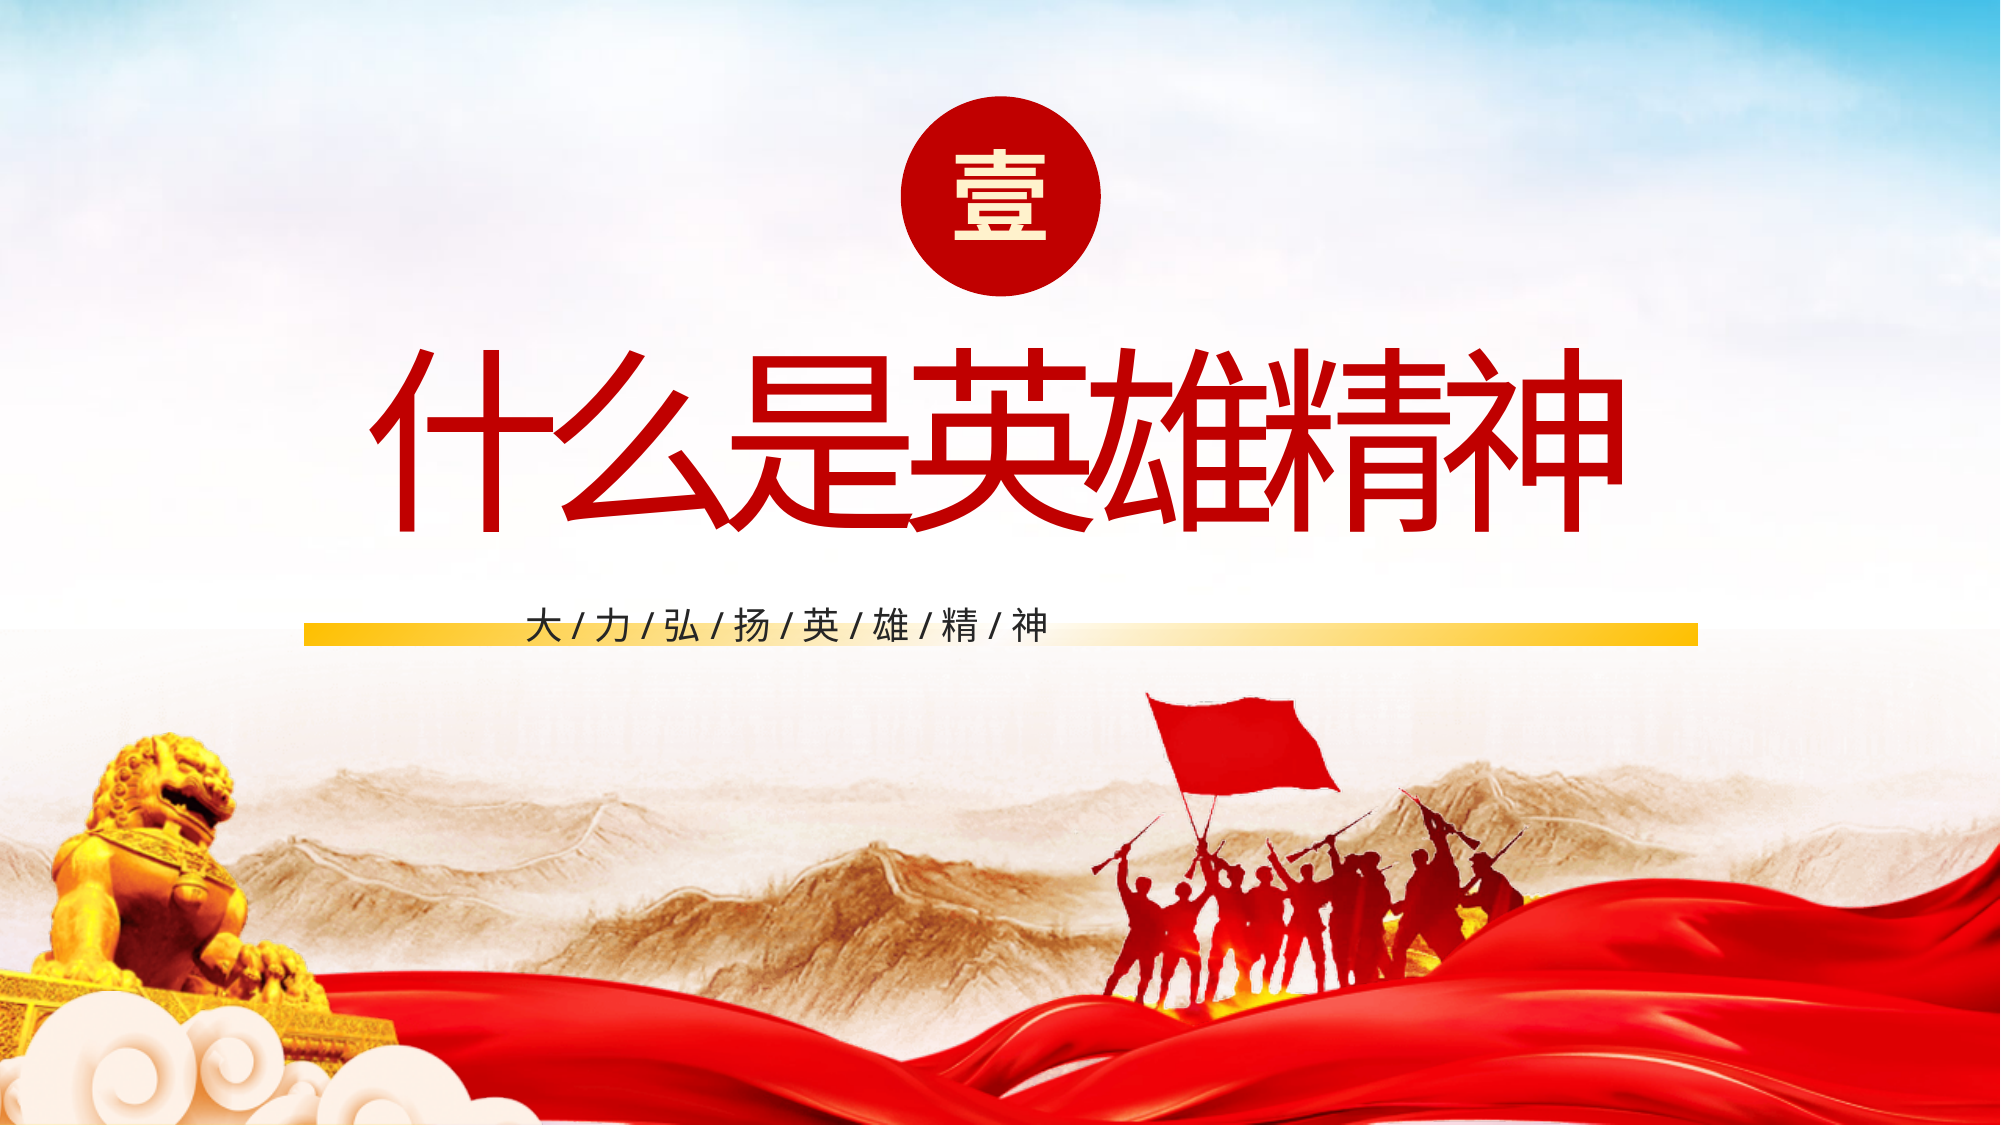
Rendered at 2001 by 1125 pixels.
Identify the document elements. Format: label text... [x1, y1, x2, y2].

text_box [303, 623, 510, 629]
text_box 大/力/弘/扬/英/雄/精/神 [510, 572, 1492, 629]
text_box 什么是英雄精神 [362, 316, 1638, 557]
picture [0, 0, 2001, 1125]
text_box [900, 96, 1101, 297]
text_box [1492, 623, 1698, 629]
